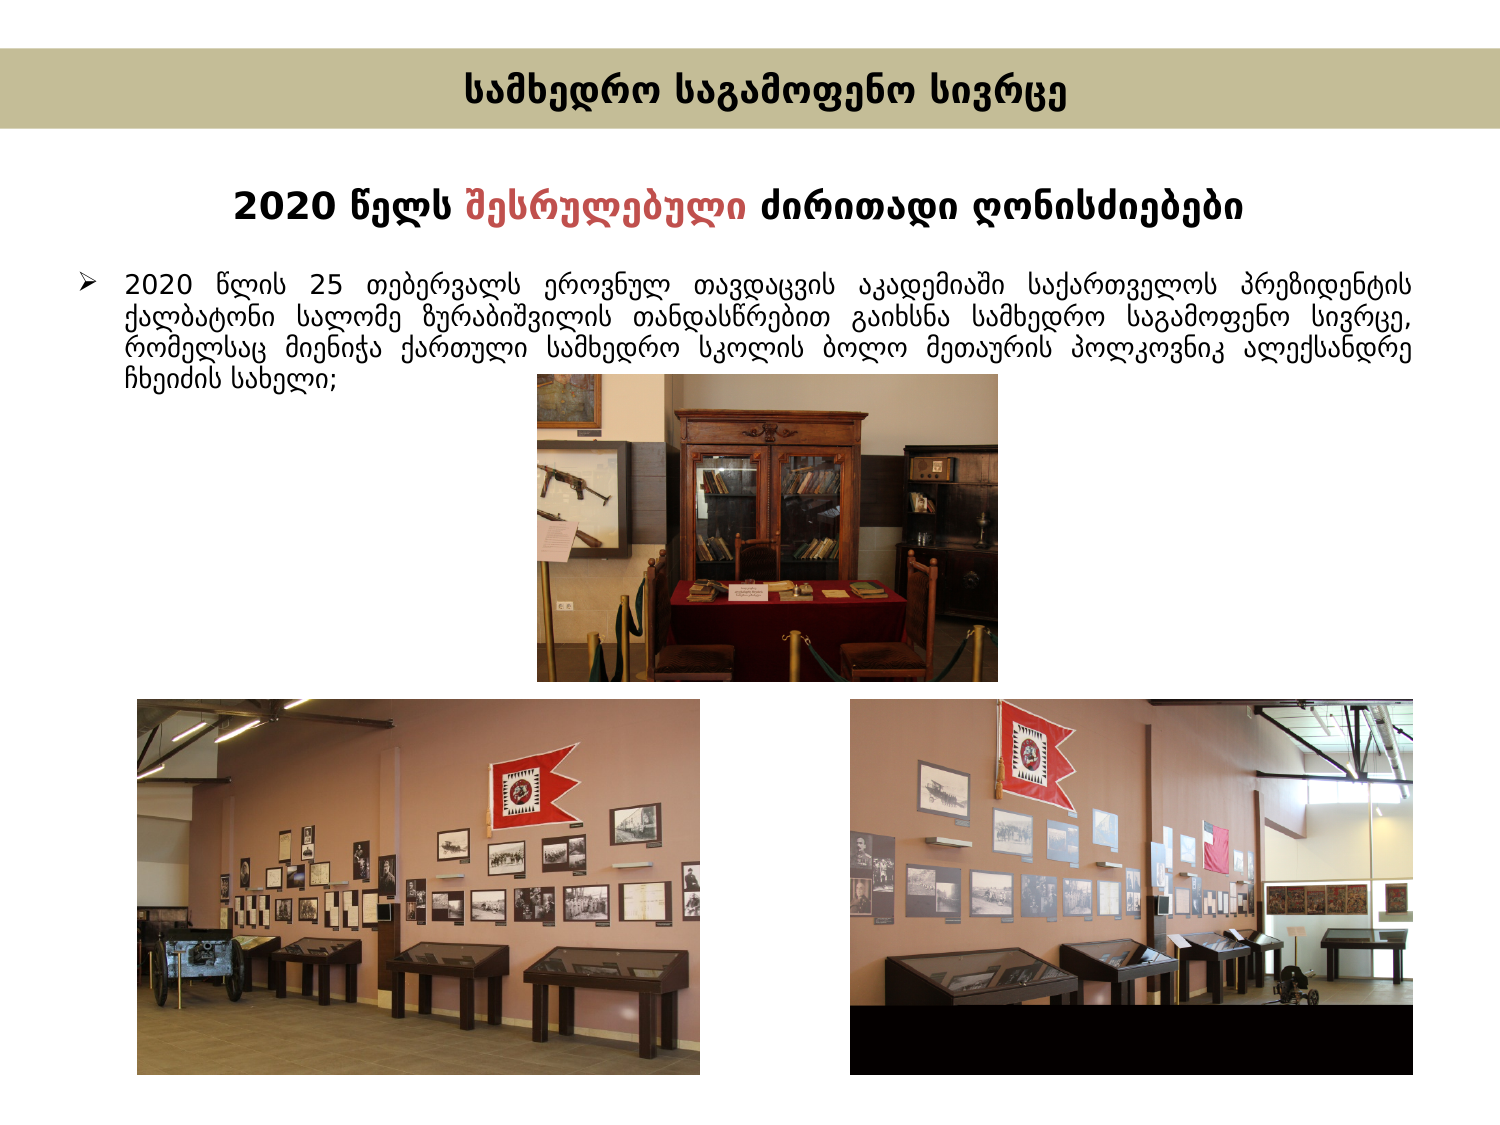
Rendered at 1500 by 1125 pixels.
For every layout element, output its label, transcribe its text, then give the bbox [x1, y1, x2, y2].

picture [62, 28, 184, 151]
text_box [188, 46, 1294, 131]
text_box [0, 46, 57, 131]
picture [849, 699, 1413, 1076]
text_box [1421, 46, 1500, 131]
picture [1299, 29, 1417, 147]
picture [537, 374, 998, 682]
text_box 2020 წელს შესრულებული ძირითადი ღონისძიებები [50, 174, 1428, 235]
text_box სამხედრო საგამოფენო სივრცე [448, 58, 1083, 118]
picture [137, 699, 701, 1076]
table_header 2020 წლის 25 თებერვალს ეროვნულ თავდაცვის აკადემიაში საქართველოს პრეზიდენტის ქალბატონი სალომე ზურაბიშვილის თანდასწრებით გაიხსნა სამხედრო საგამოფენო სივრცე, რომელსაც მიენიჭა ქართული სამხედრო სკოლის ბოლო მეთაურის პოლკოვნიკ ალექსანდრე ჩხეიძის სახელი; [62, 262, 1427, 407]
